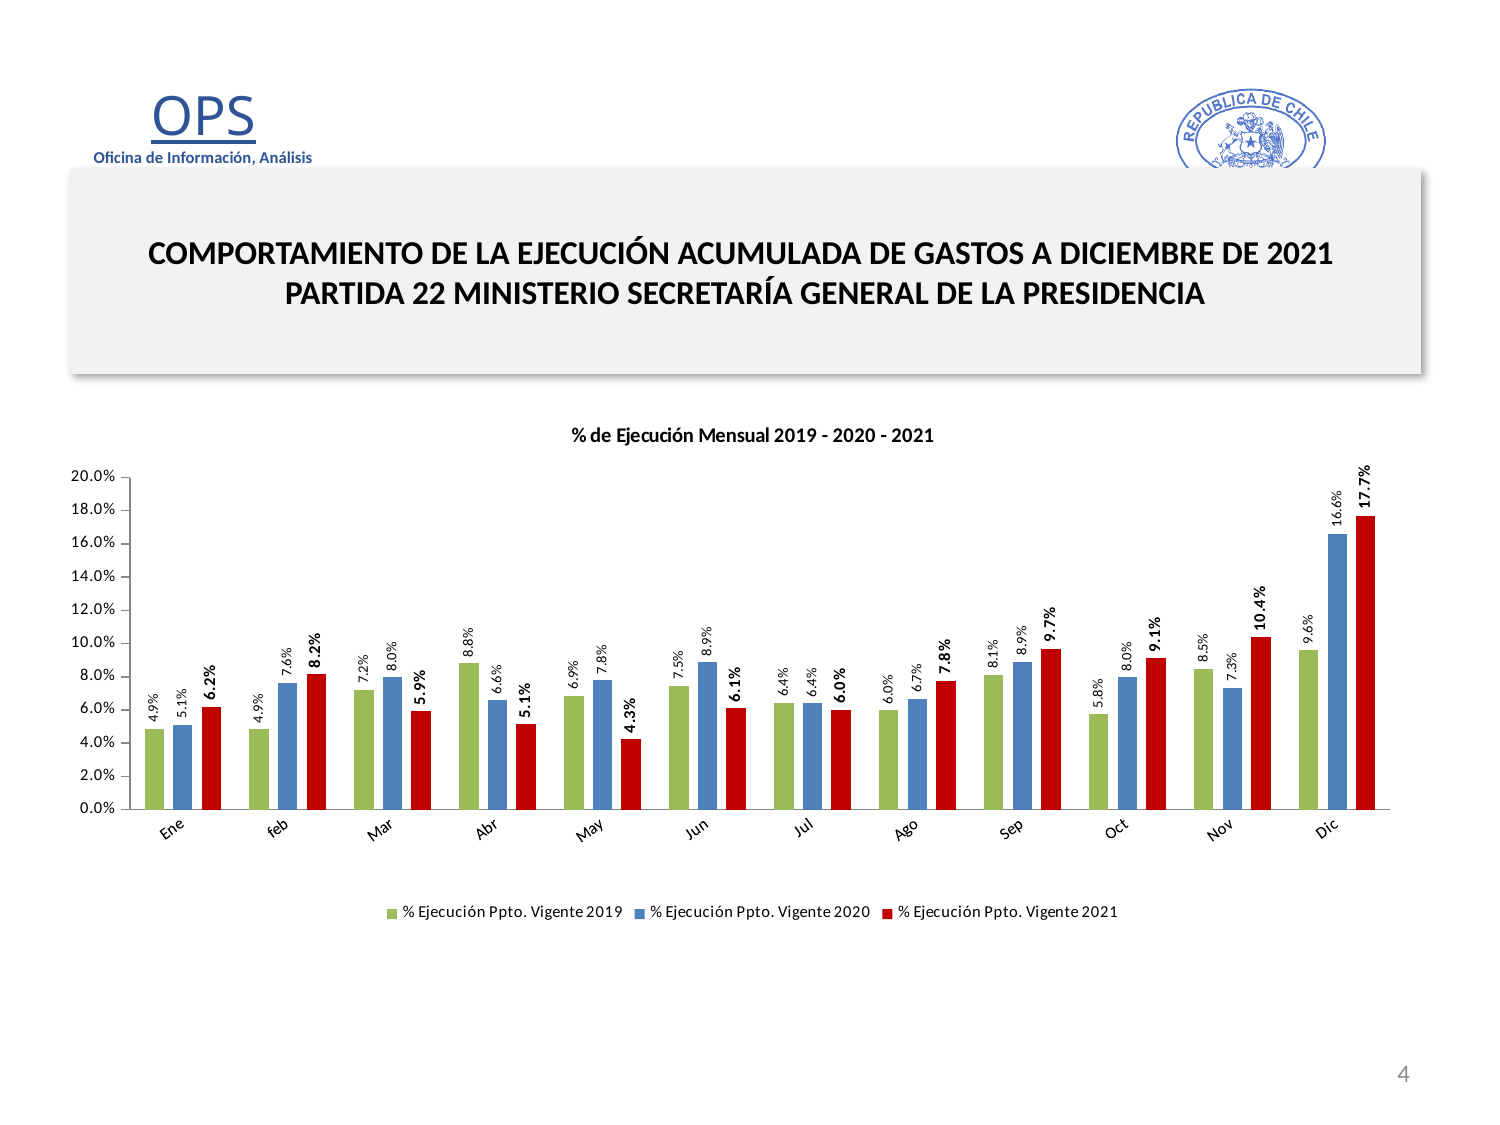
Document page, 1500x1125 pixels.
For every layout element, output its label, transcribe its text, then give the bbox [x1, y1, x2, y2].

title COMPORTAMIENTO DE LA EJECUCIÓN ACUMULADA DE GASTOS A DICIEMBRE DE 2021 PARTIDA 22 MINISTERIO SECRETARÍA GENERAL DE LA PRESIDENCIA [70, 168, 1421, 373]
picture [1160, 82, 1340, 168]
slide_number 4 [1074, 1042, 1425, 1103]
chart [70, 402, 1421, 929]
